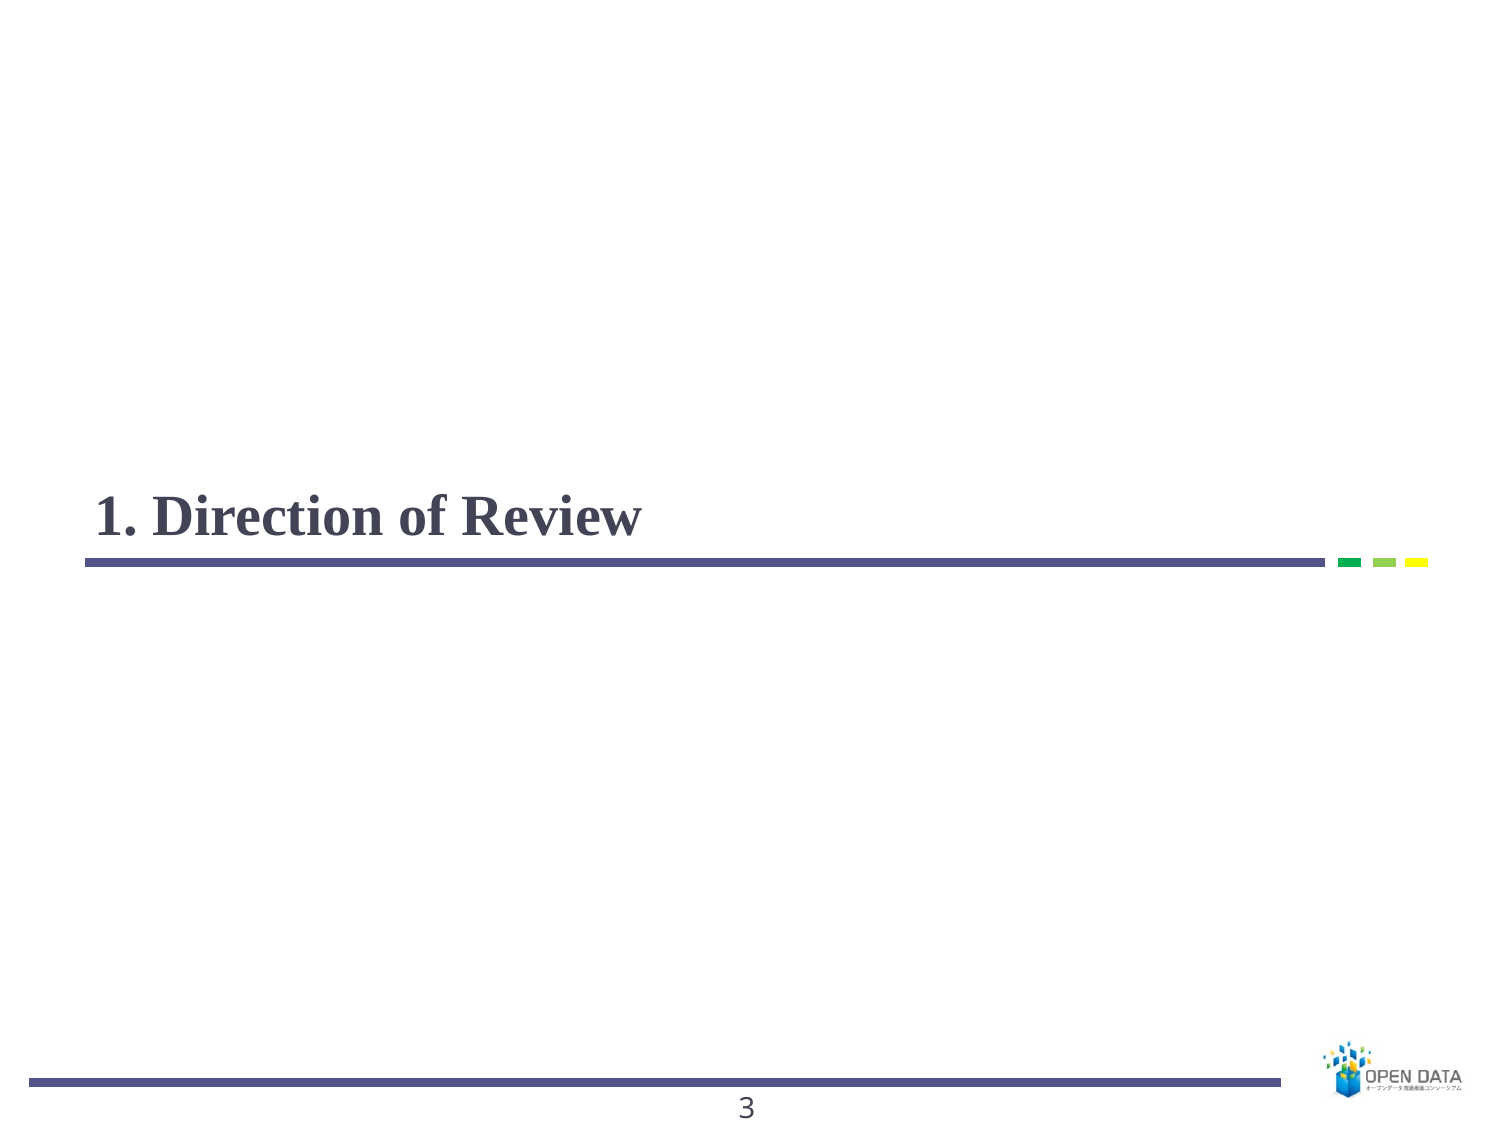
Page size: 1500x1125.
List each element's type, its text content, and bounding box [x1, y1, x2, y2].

slide_number 2 [684, 1081, 810, 1125]
picture [1281, 1023, 1498, 1125]
title 1. Direction of Review [78, 405, 1500, 556]
